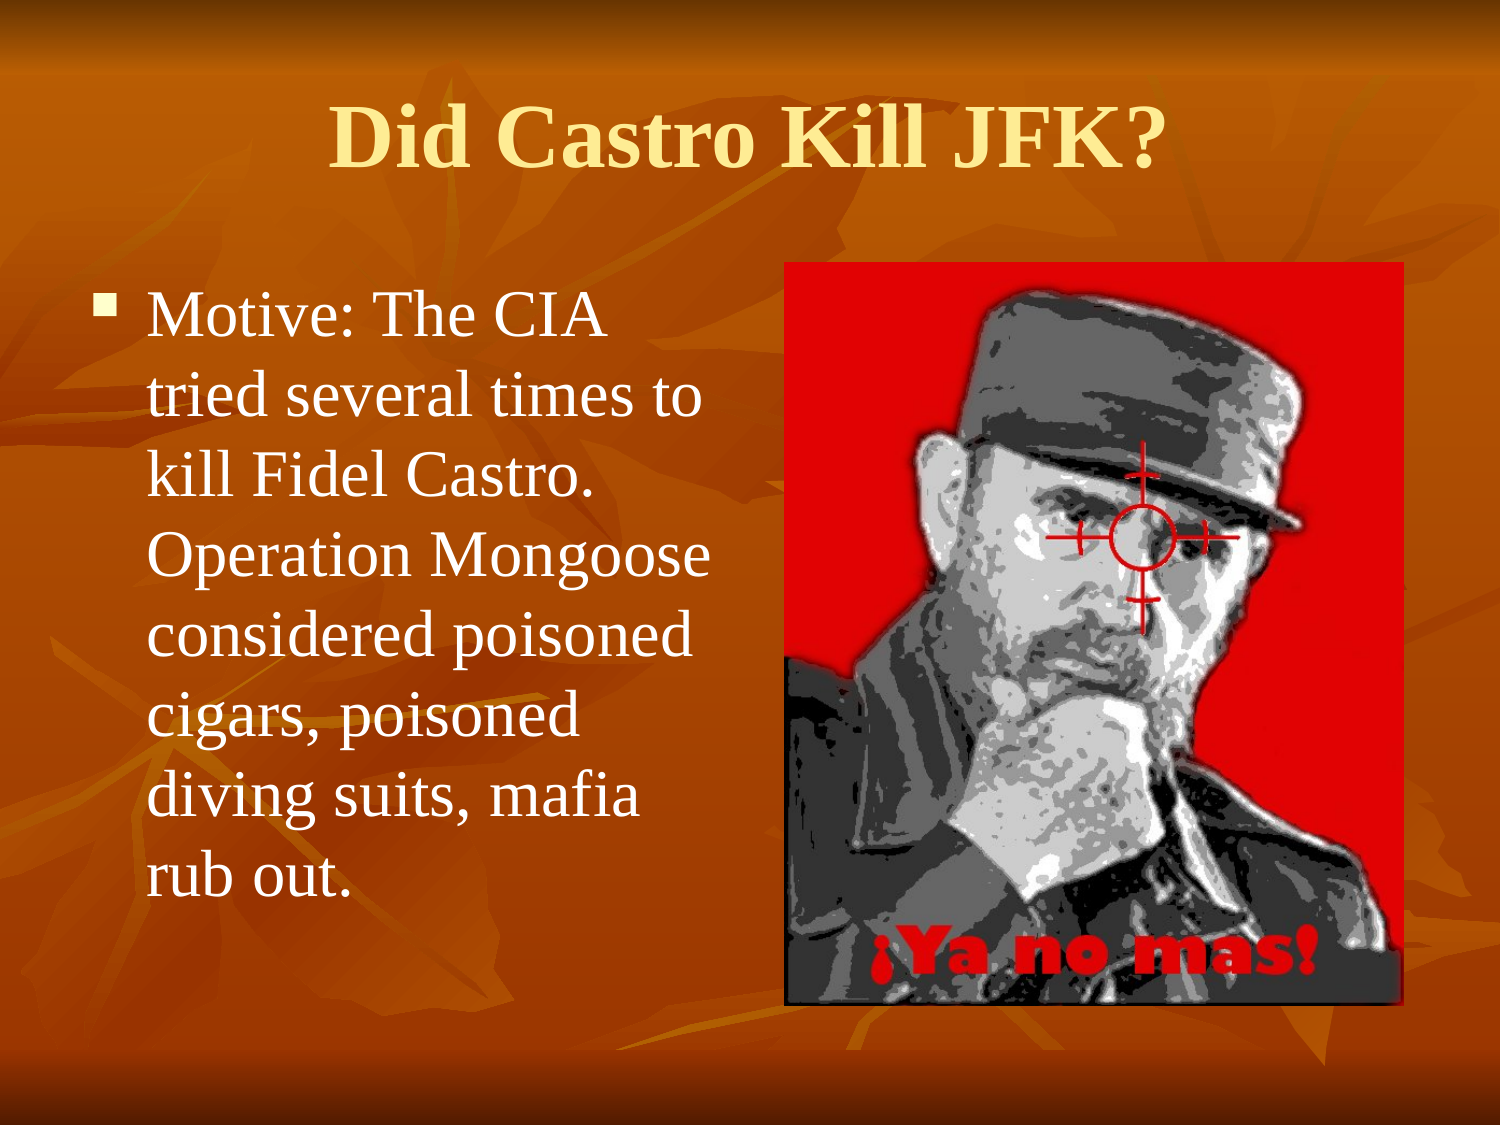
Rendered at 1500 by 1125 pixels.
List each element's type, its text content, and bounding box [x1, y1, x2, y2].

list Motive: The CIA tried several times to kill Fidel Castro. Operation Mongoose considered poisoned cigars, poisoned diving suits, mafia rub out. [75, 262, 738, 1006]
title Did Castro Kill JFK? [75, 37, 1425, 225]
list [784, 262, 1404, 1006]
